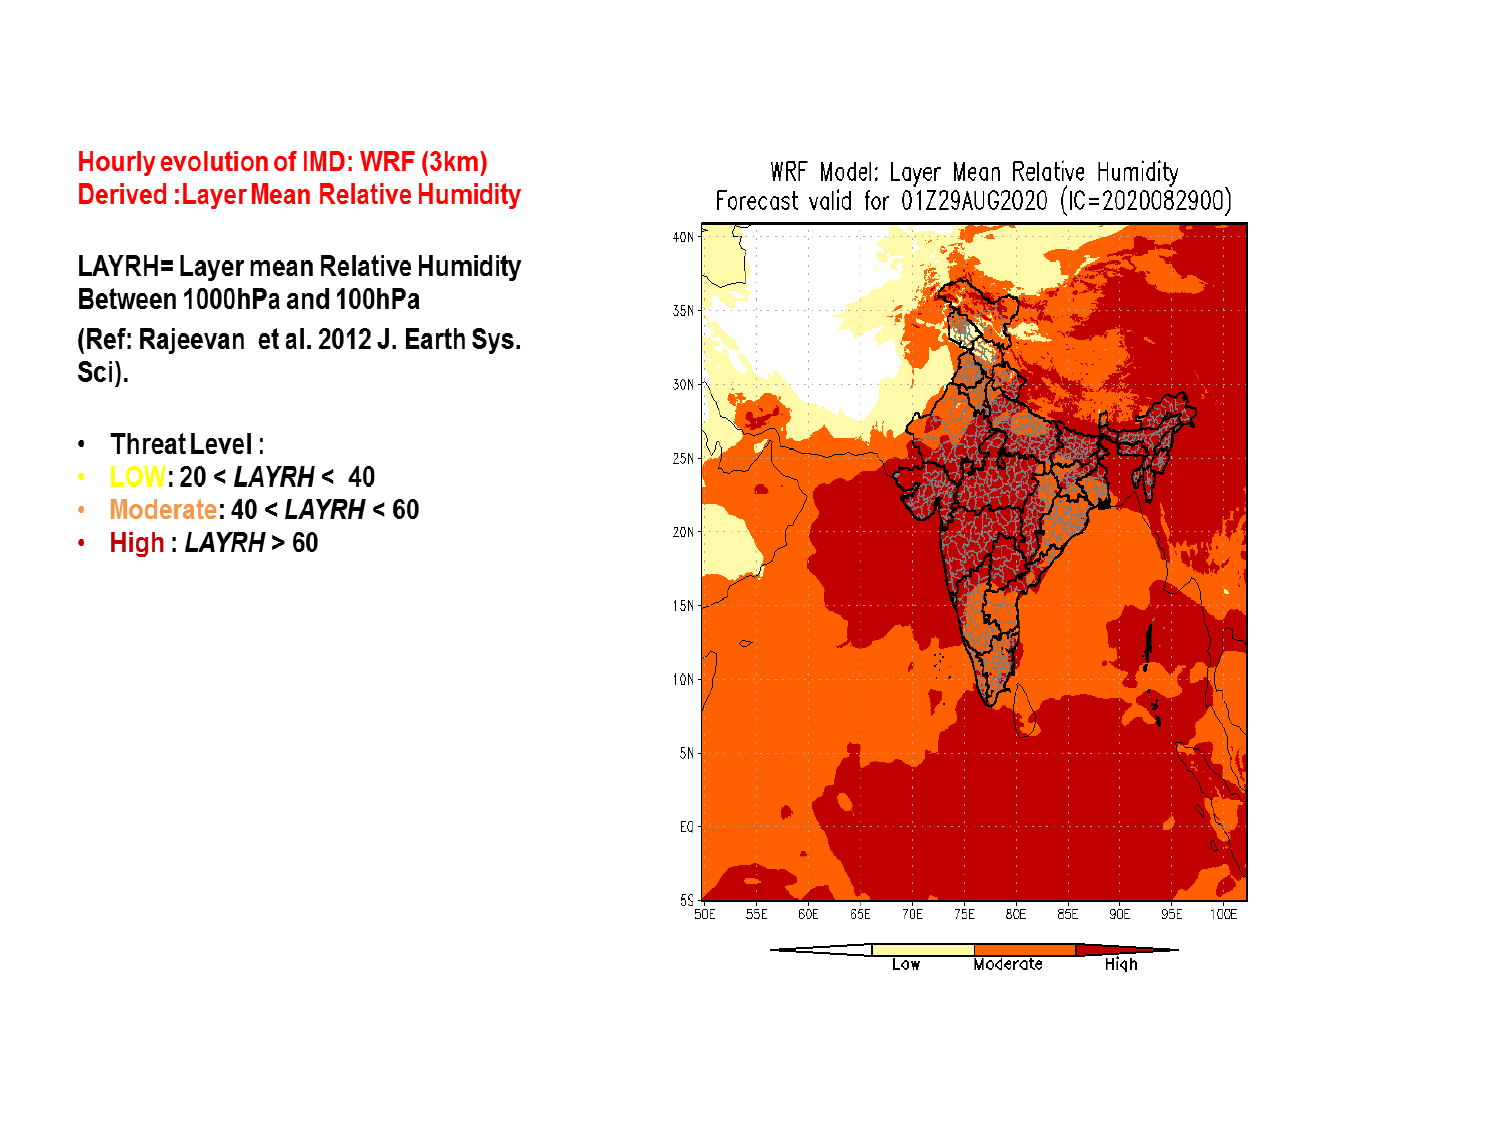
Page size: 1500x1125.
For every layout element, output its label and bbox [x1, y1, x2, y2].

picture [74, 149, 1426, 976]
